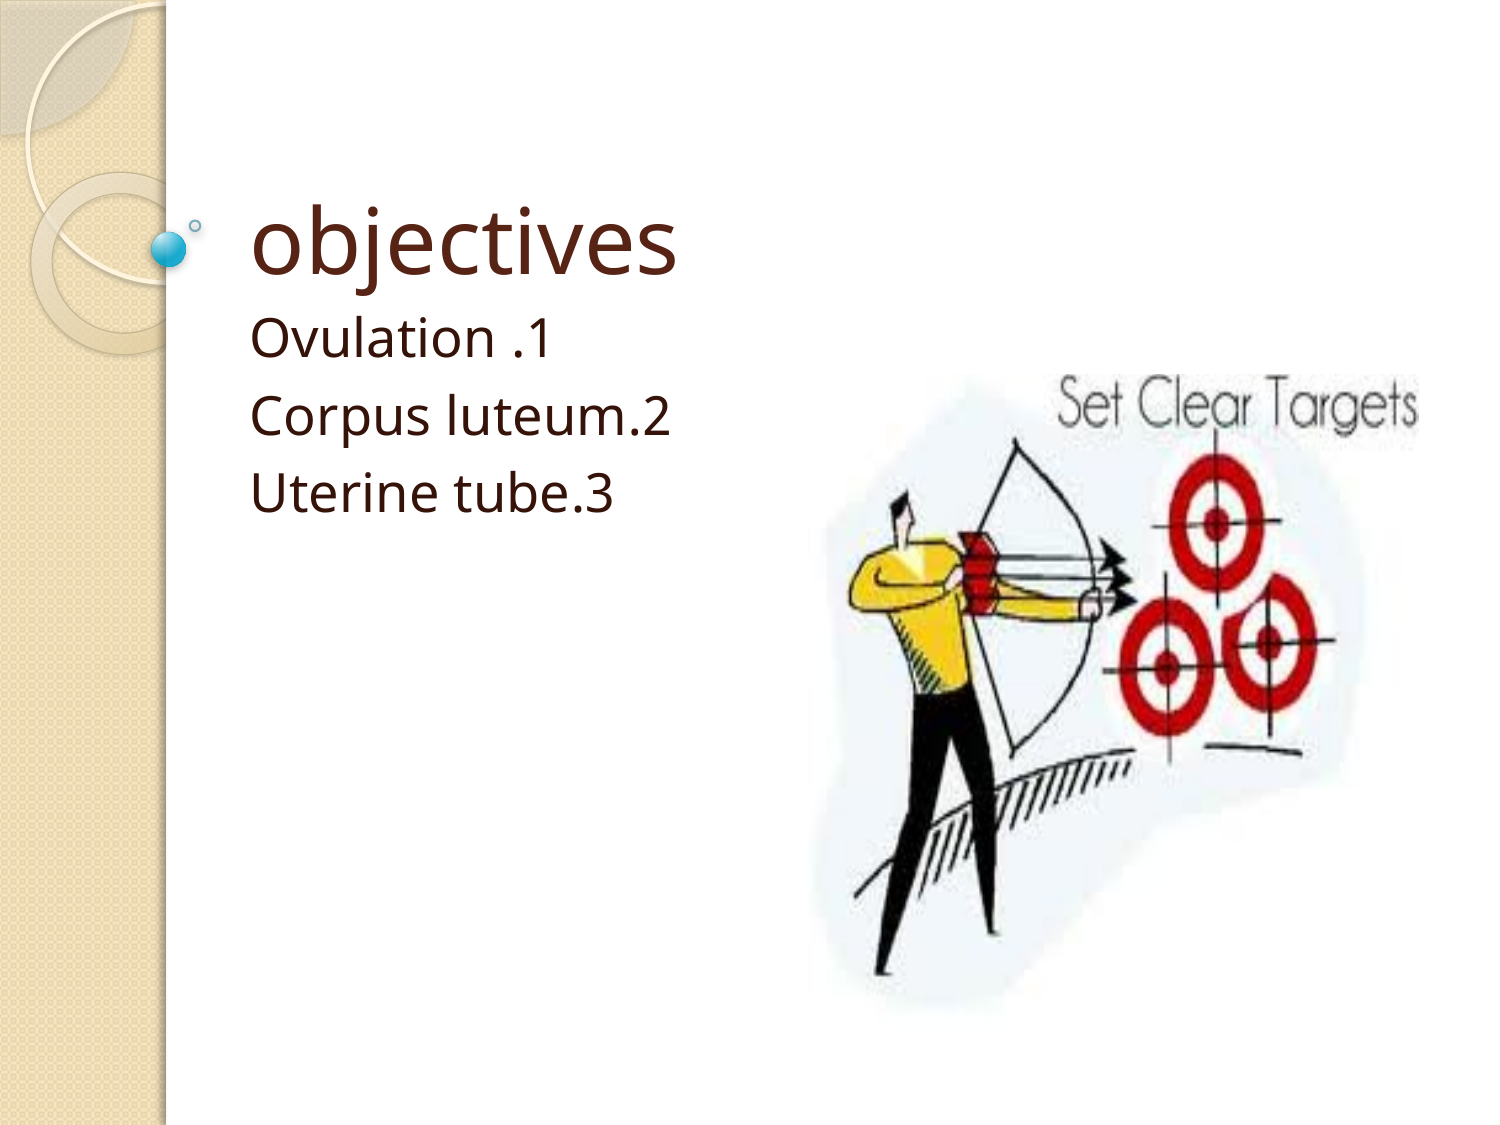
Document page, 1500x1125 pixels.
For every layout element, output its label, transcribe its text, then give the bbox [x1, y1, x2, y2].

picture [808, 374, 1419, 1033]
subtitle 1. Ovulation 2.Corpus luteum 3.Uterine tube [234, 303, 1450, 1032]
title objectives [234, 59, 1450, 301]
